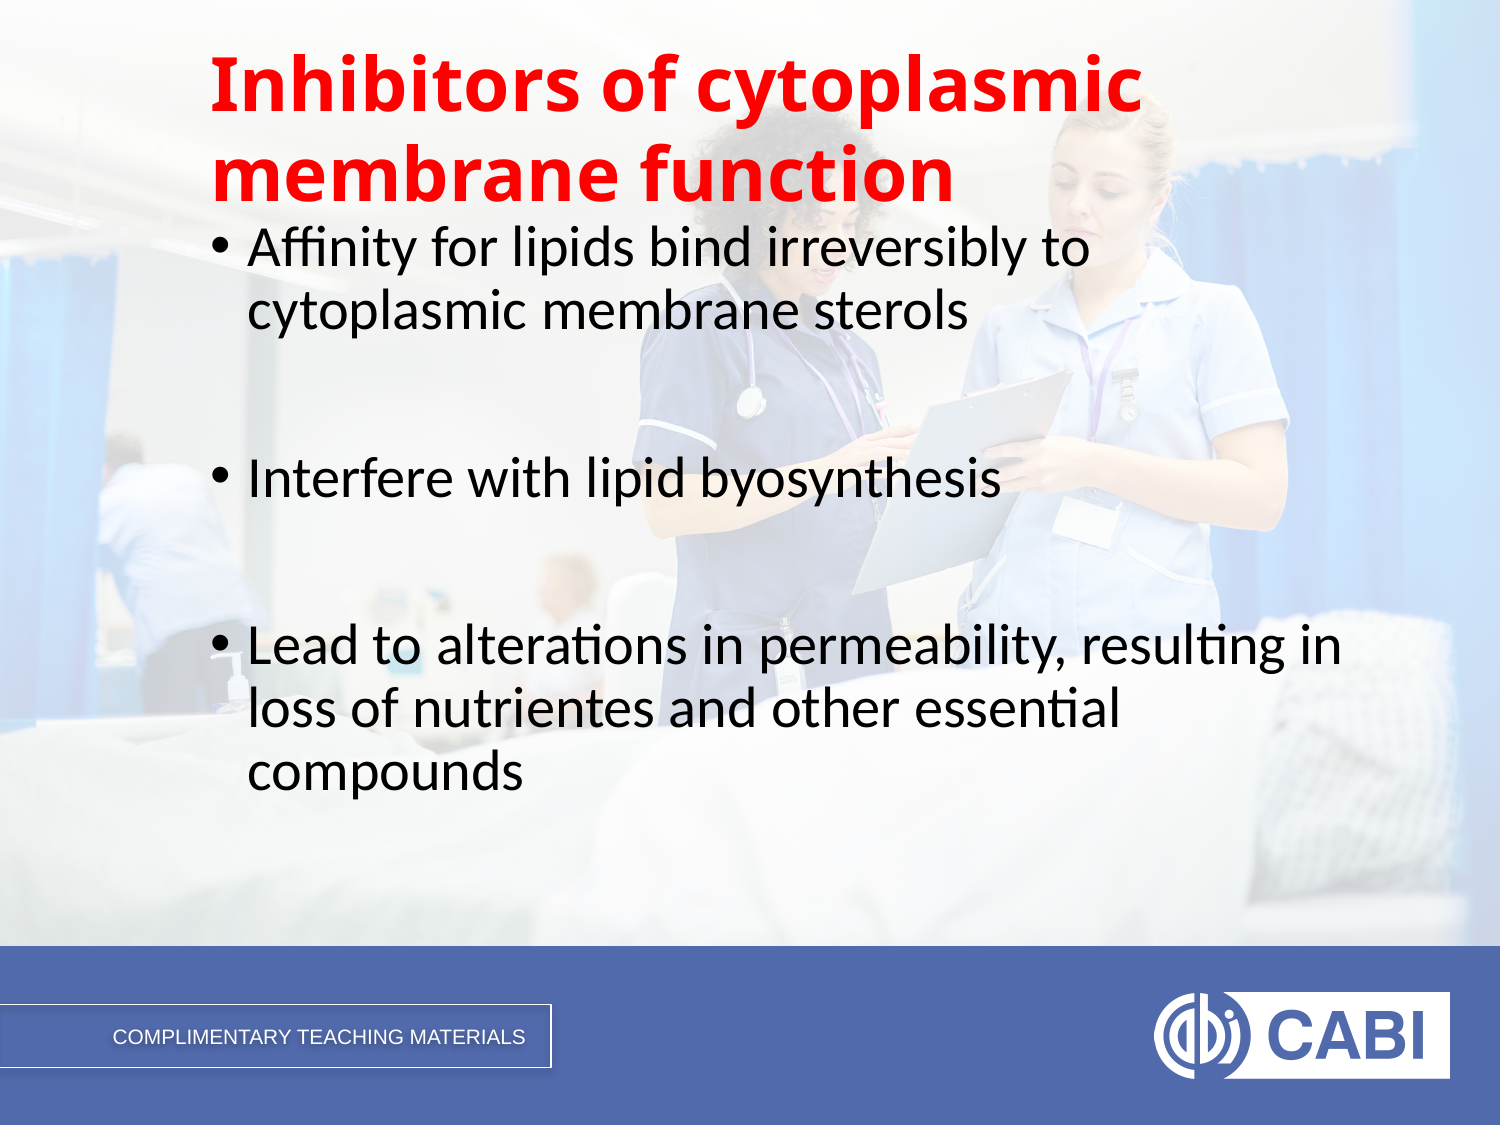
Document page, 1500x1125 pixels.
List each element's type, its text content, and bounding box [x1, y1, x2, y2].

title Inhibitors of cytoplasmic membrane function [195, 45, 1376, 209]
list Affinity for lipids bind irreversibly to cytoplasmic membrane sterols Interfere with lipid byosynthesis Lead to alterations in permeability, resulting in loss of nutrientes and other essential compounds [195, 209, 1376, 917]
picture [1154, 992, 1450, 1079]
